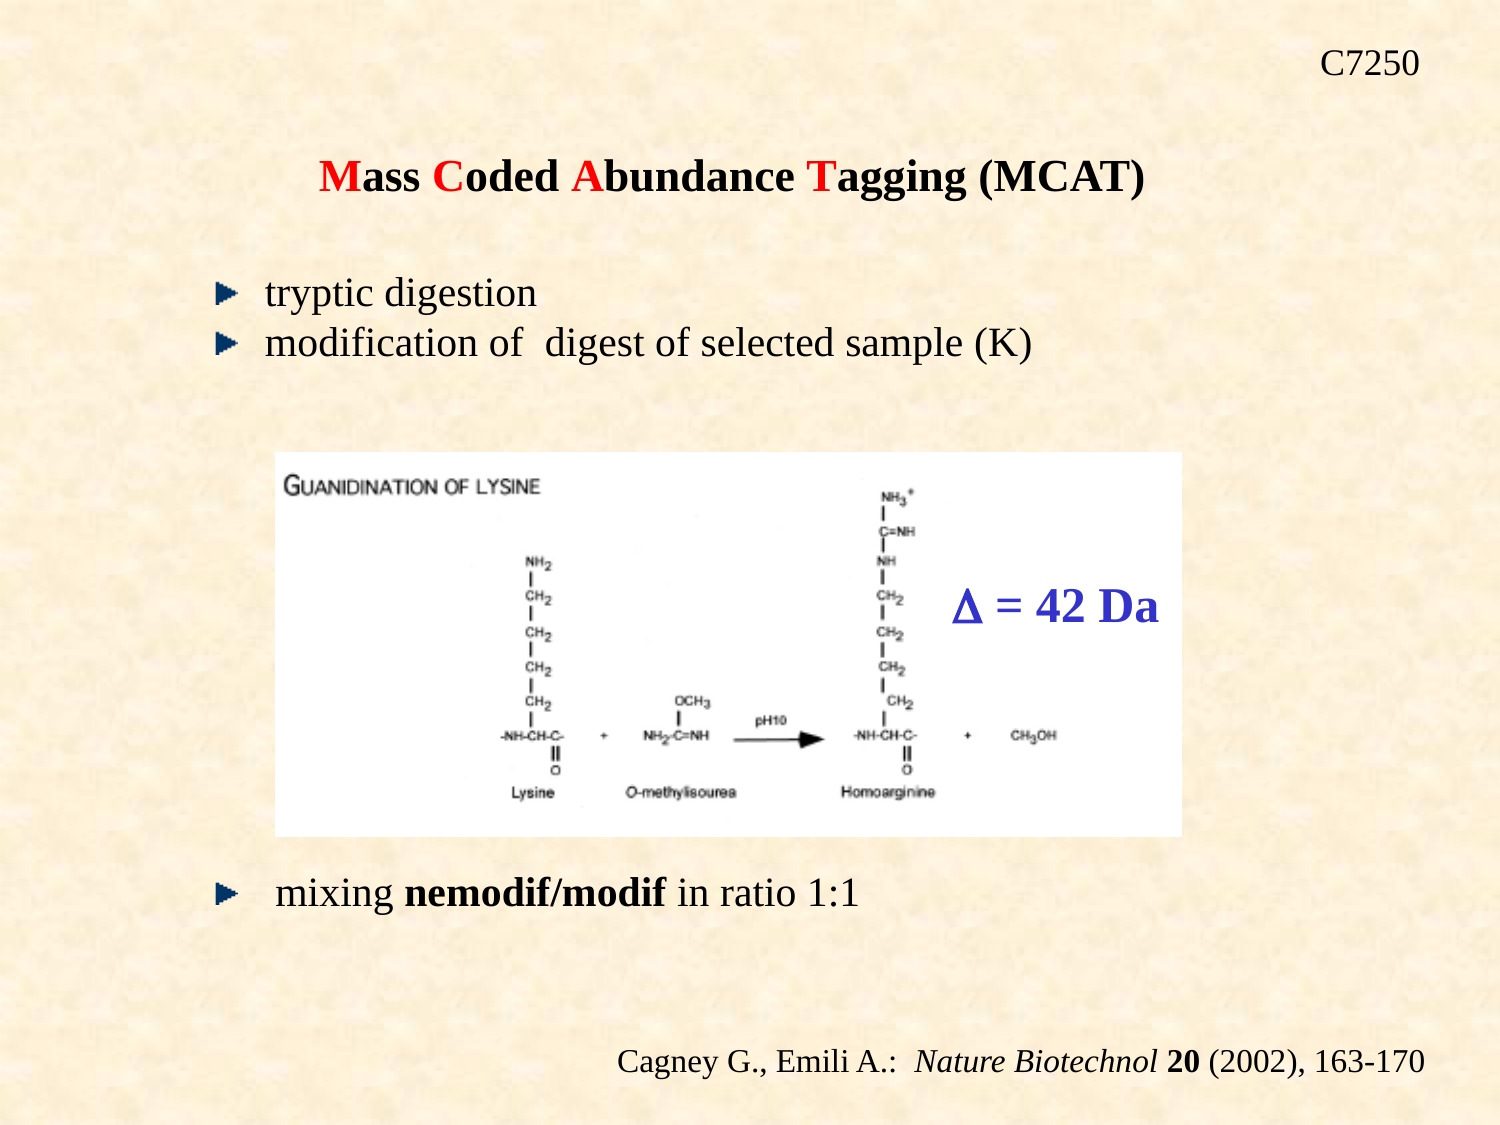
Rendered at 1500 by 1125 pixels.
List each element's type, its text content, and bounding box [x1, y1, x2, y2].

text_box tryptic digestion modification of digest of selected sample (K) mixing nemodif/modif in ratio 1:1 [193, 257, 1048, 923]
text_box C7250 [1305, 30, 1436, 91]
picture [0, 0, 1500, 1125]
text_box Cagney G., Emili A.: Nature Biotechnol 20 (2002), 163-170 [602, 1032, 1441, 1087]
text_box Mass Coded Abundance Tagging (MCAT) [304, 138, 1161, 208]
